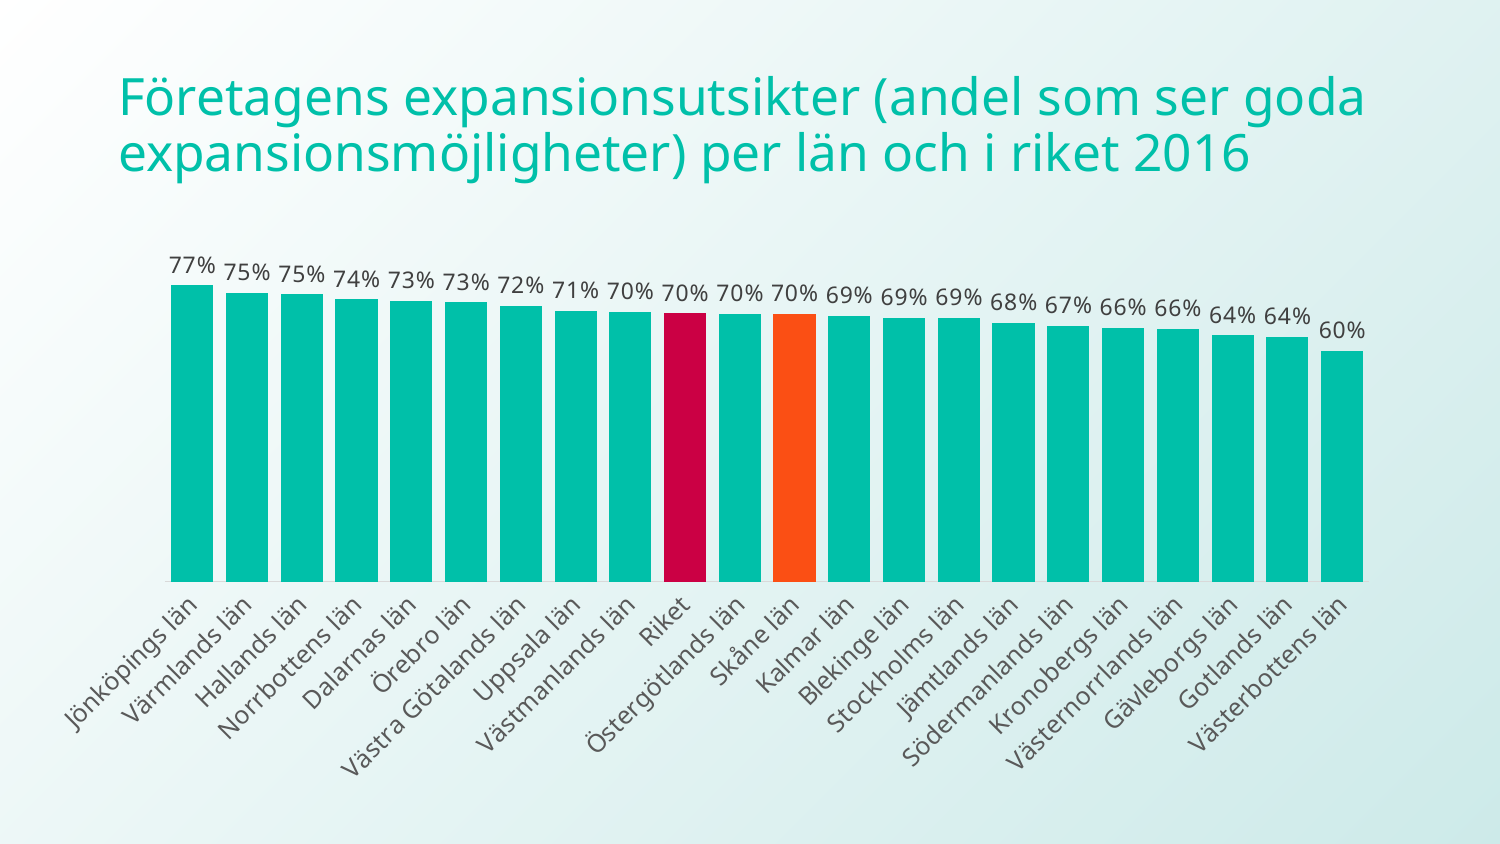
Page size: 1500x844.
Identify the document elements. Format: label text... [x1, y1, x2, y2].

title Företagens expansionsutsikter (andel som ser goda expansionsmöjligheter) per län och i riket 2016 [103, 44, 1397, 208]
chart [28, 224, 1397, 798]
